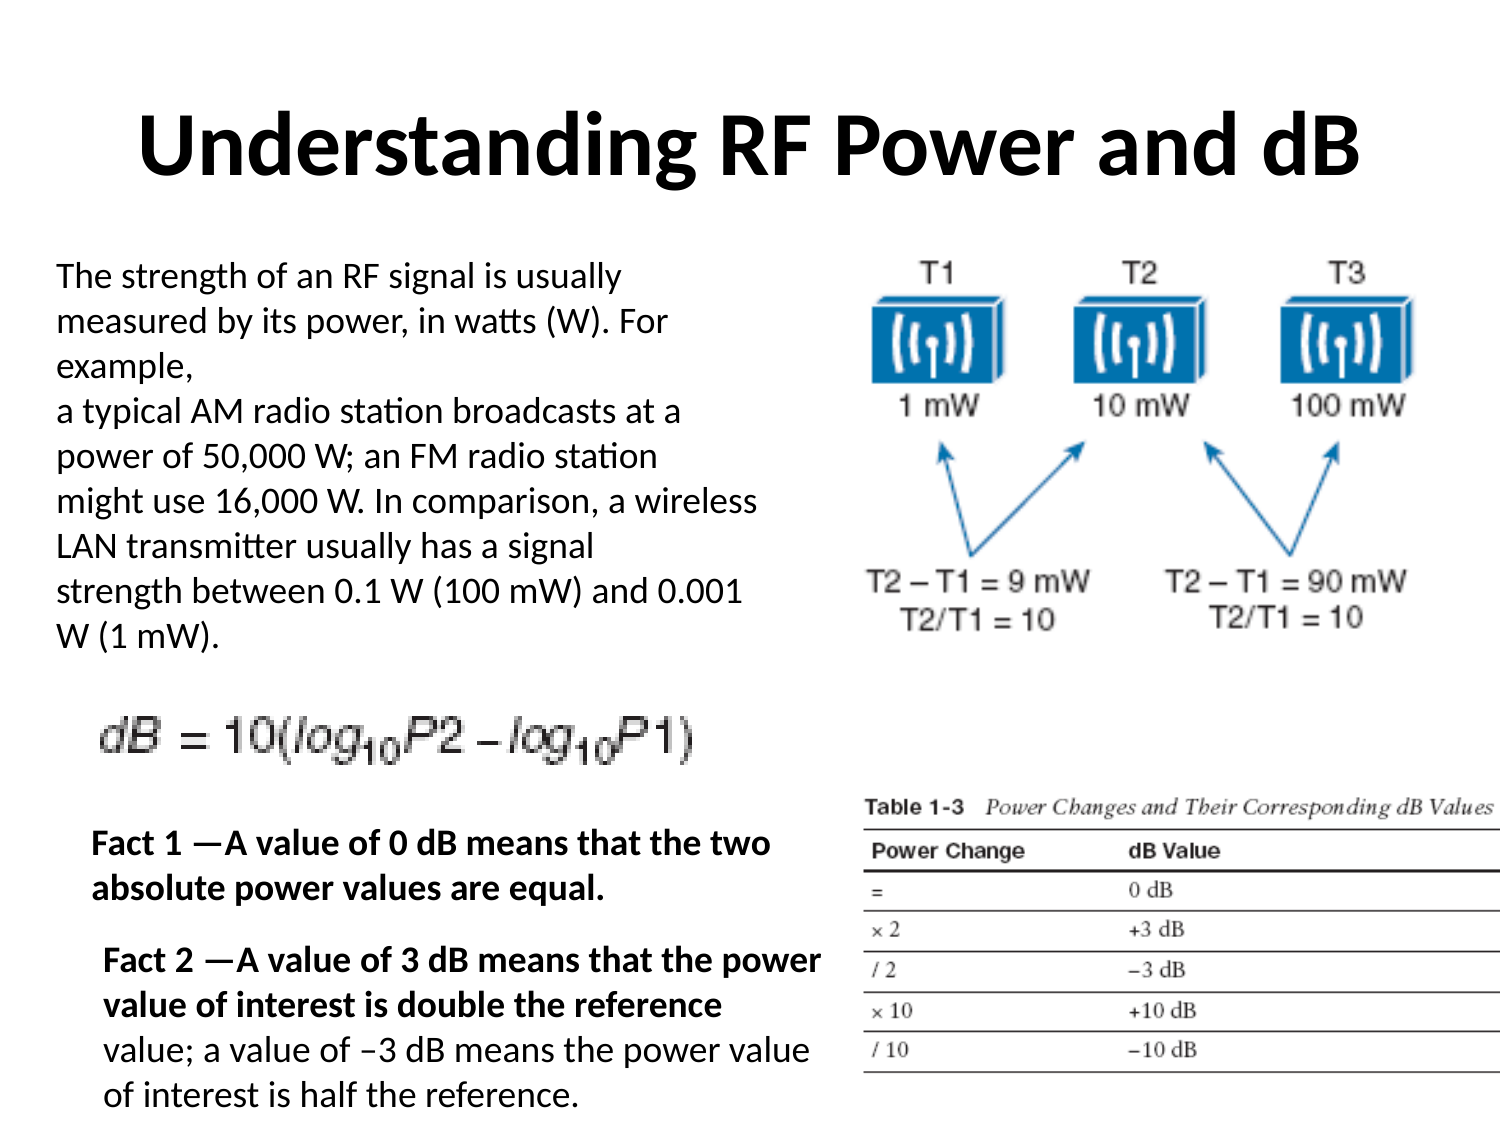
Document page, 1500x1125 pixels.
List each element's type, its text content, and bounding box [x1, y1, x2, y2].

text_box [64, 680, 839, 1125]
title Understanding RF Power and dB [75, 45, 1425, 233]
picture [808, 207, 1450, 658]
picture [855, 782, 1500, 1107]
text_box The strength of an RF signal is usually measured by its power, in watts (W). For example, a typical AM radio station broadcasts at a power of 50,000 W; an FM radio station might use 16,000 W. In comparison, a wireless LAN transmitter usually has a signal strength between 0.1 W (100 mW) and 0.001 W (1 mW). [41, 243, 792, 664]
